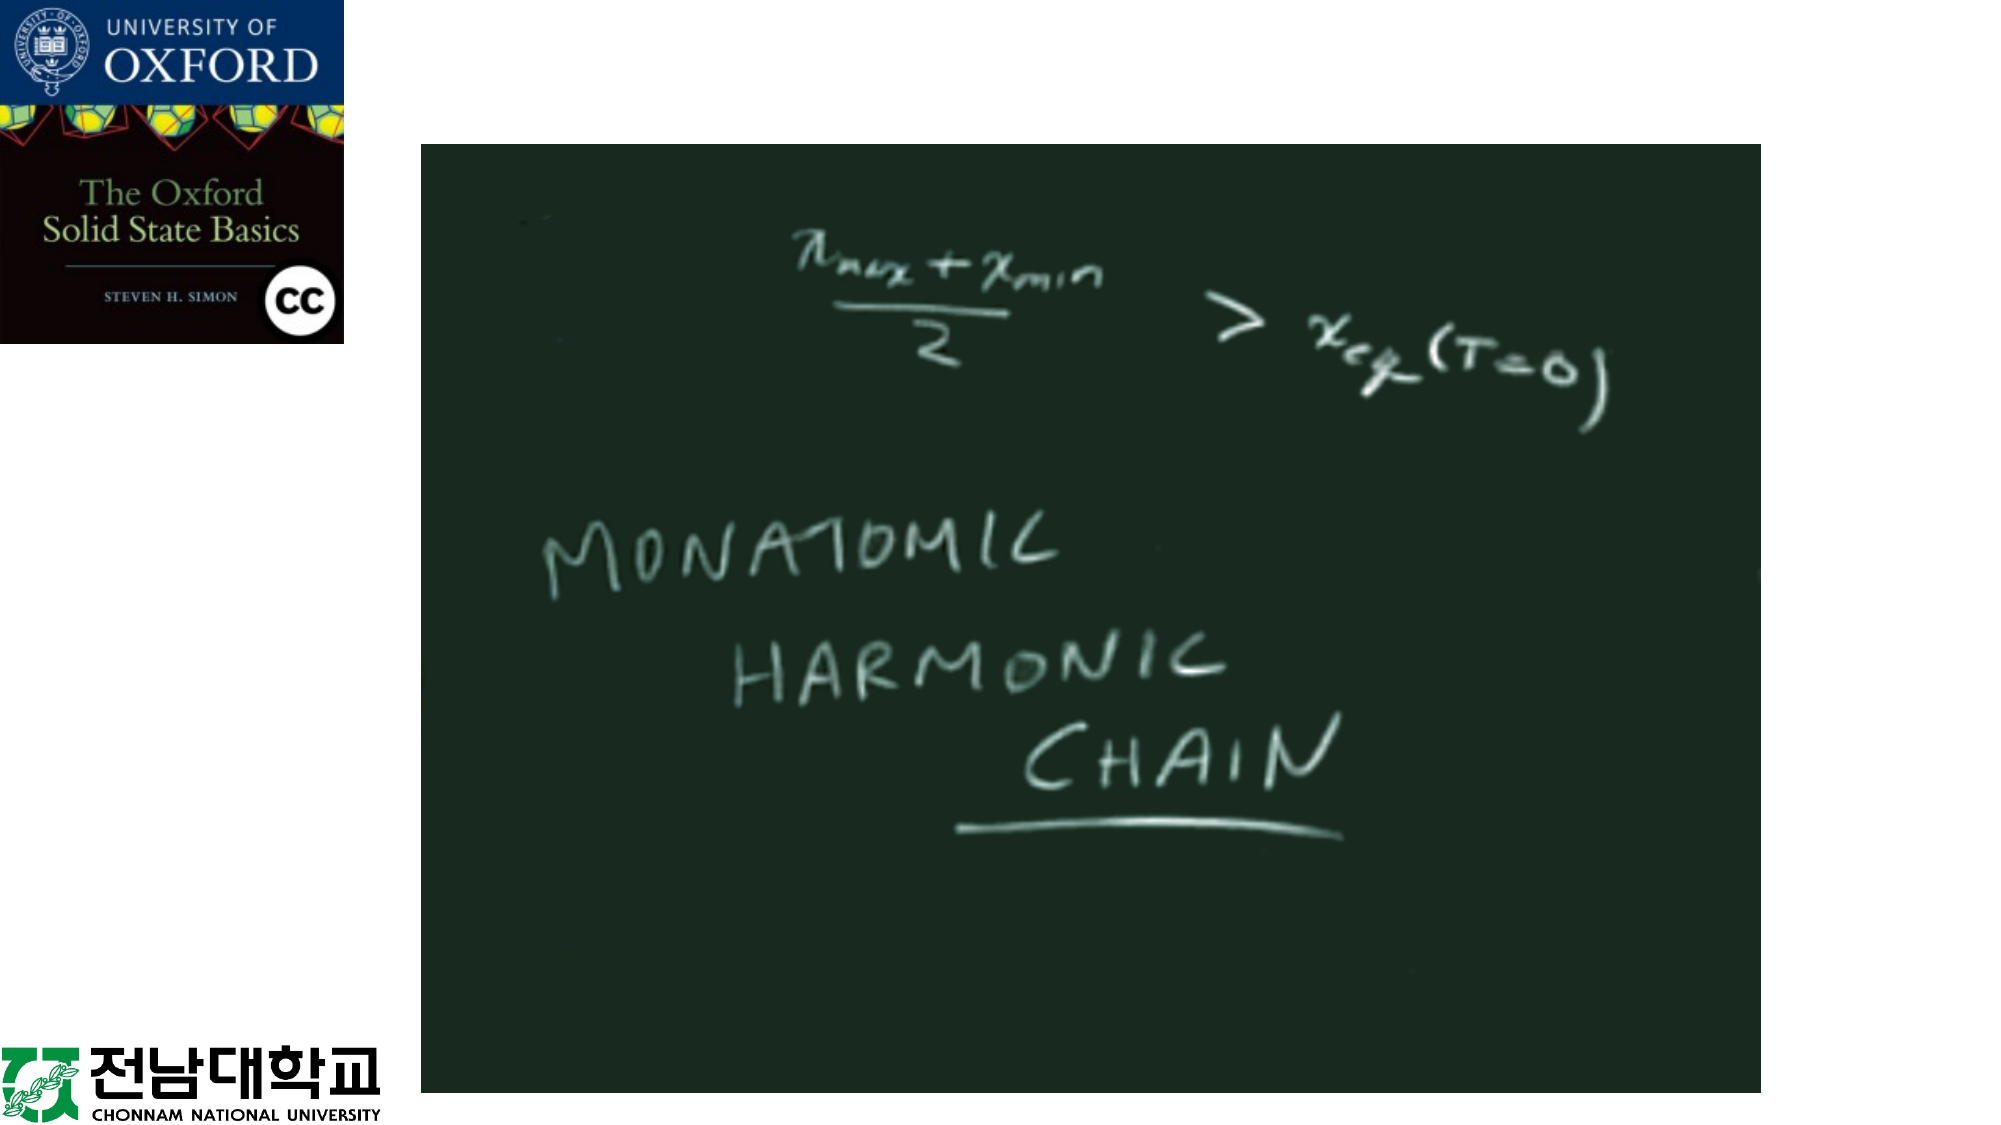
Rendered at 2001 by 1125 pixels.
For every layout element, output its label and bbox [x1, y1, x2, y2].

picture [2, 1045, 381, 1123]
picture [421, 144, 1761, 1093]
picture [0, 0, 344, 344]
